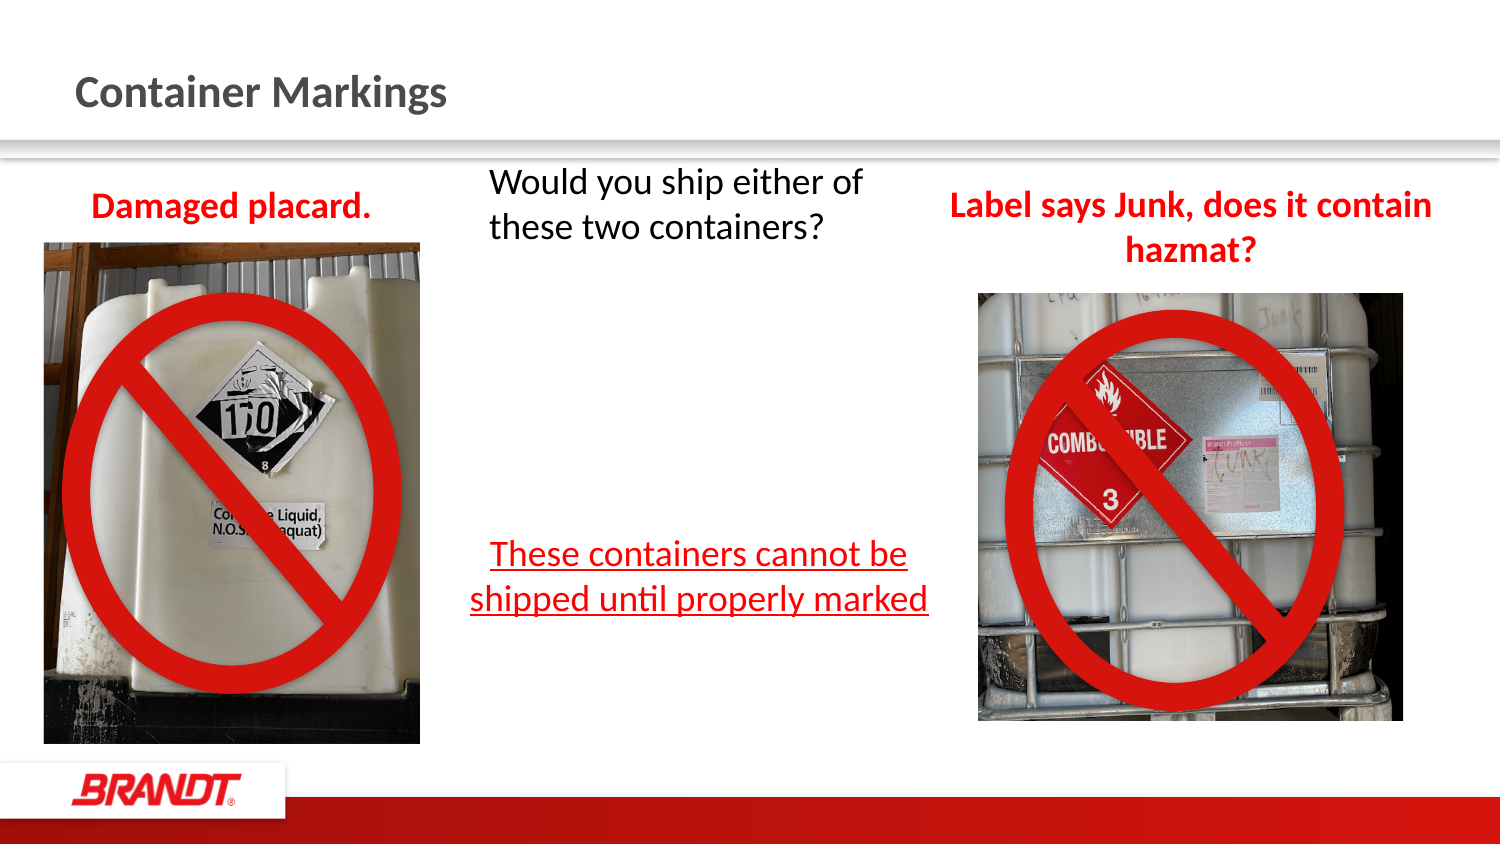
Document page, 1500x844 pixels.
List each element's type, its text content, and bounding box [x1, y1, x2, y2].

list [0, 304, 483, 682]
picture [71, 773, 242, 806]
text_box [199, 690, 265, 694]
text_box These containers cannot be shipped until properly marked [487, 521, 973, 626]
text_box [177, 292, 287, 303]
picture [44, 243, 420, 304]
text_box Would you ship either of these two containers? [474, 149, 889, 255]
title Container Markings [75, 28, 1425, 141]
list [978, 292, 1405, 721]
picture [44, 682, 420, 743]
text_box Damaged placard. [76, 173, 439, 233]
text_box Label says Junk, does it contain hazmat? [912, 172, 1471, 278]
